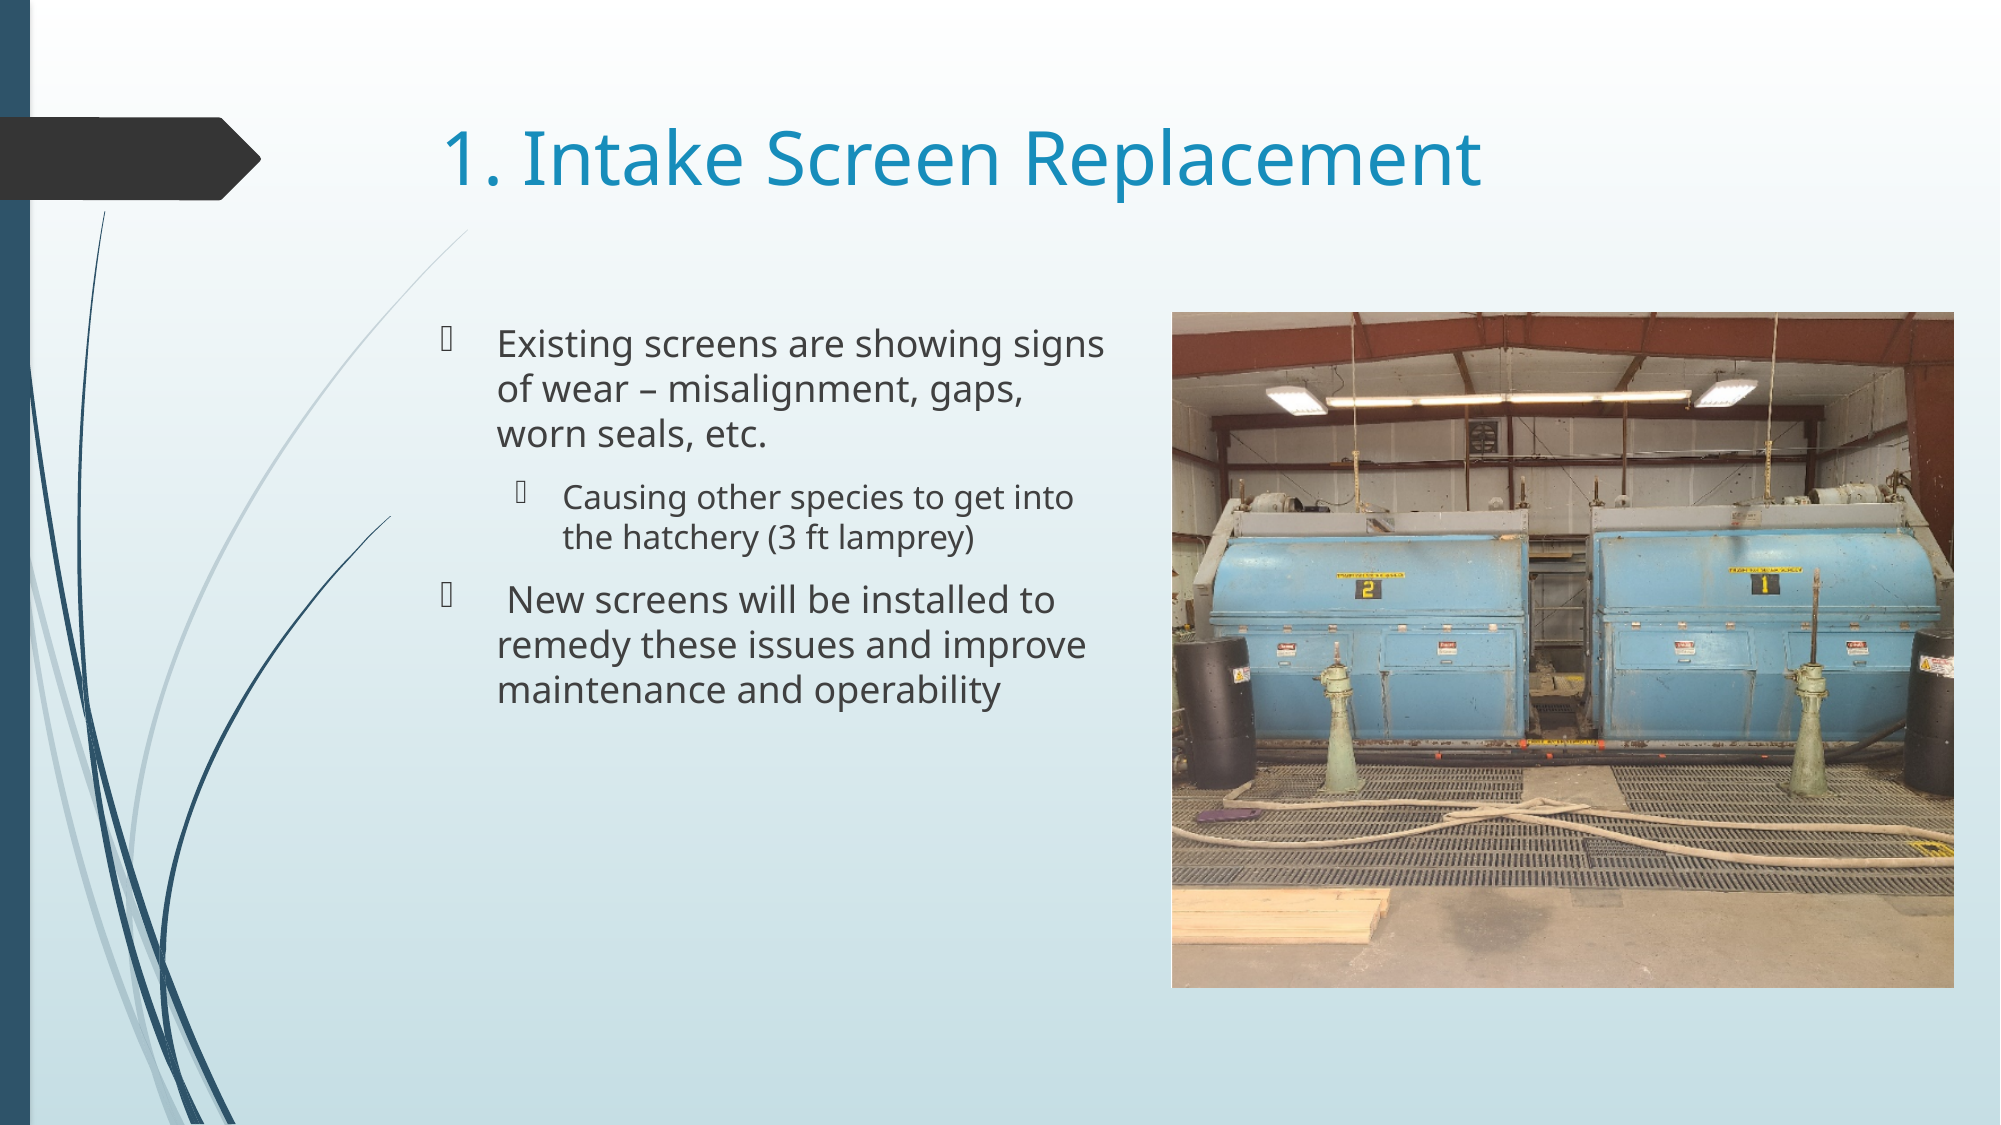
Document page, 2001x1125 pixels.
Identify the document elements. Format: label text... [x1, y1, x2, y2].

list Existing screens are showing signs of wear – misalignment, gaps, worn seals, etc. Causing other species to get into the hatchery (3 ft lamprey) New screens will be installed to remedy these issues and improve maintenance and operability [425, 312, 1126, 1024]
title 1. Intake Screen Replacement [425, 102, 1888, 313]
picture [1171, 312, 1954, 988]
